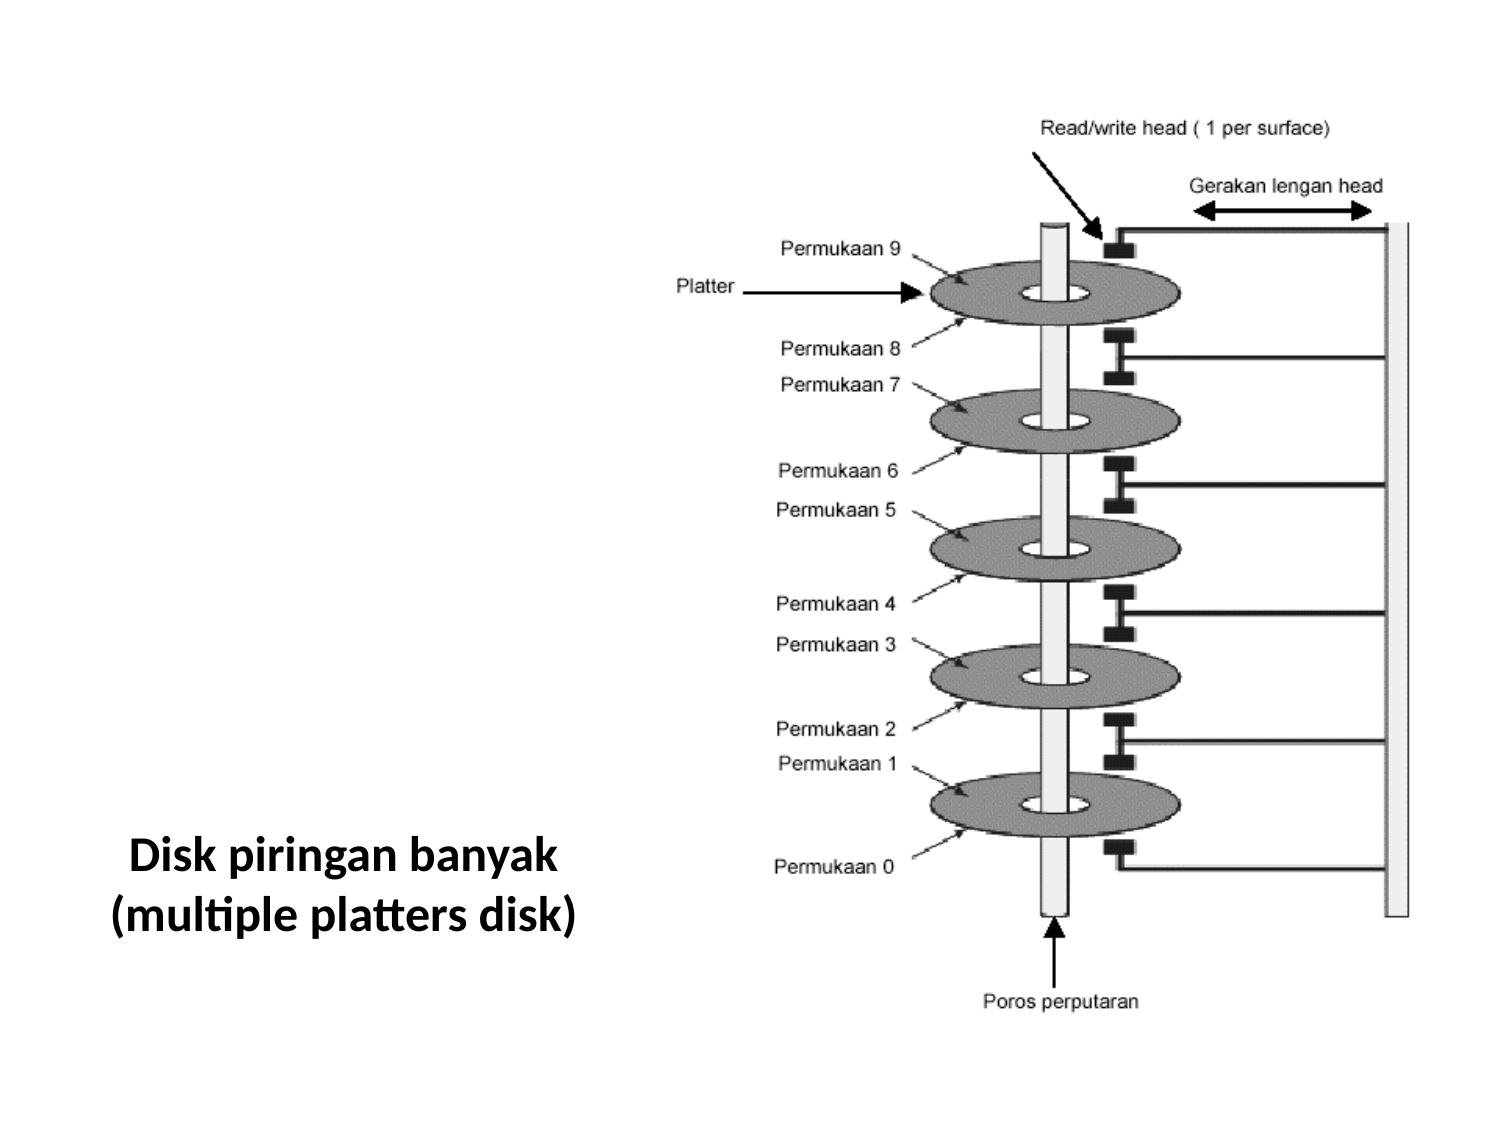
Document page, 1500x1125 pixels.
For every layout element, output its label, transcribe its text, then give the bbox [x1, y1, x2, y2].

picture [626, 74, 1500, 1054]
title Disk piringan banyak (multiple platters disk) [50, 774, 621, 988]
